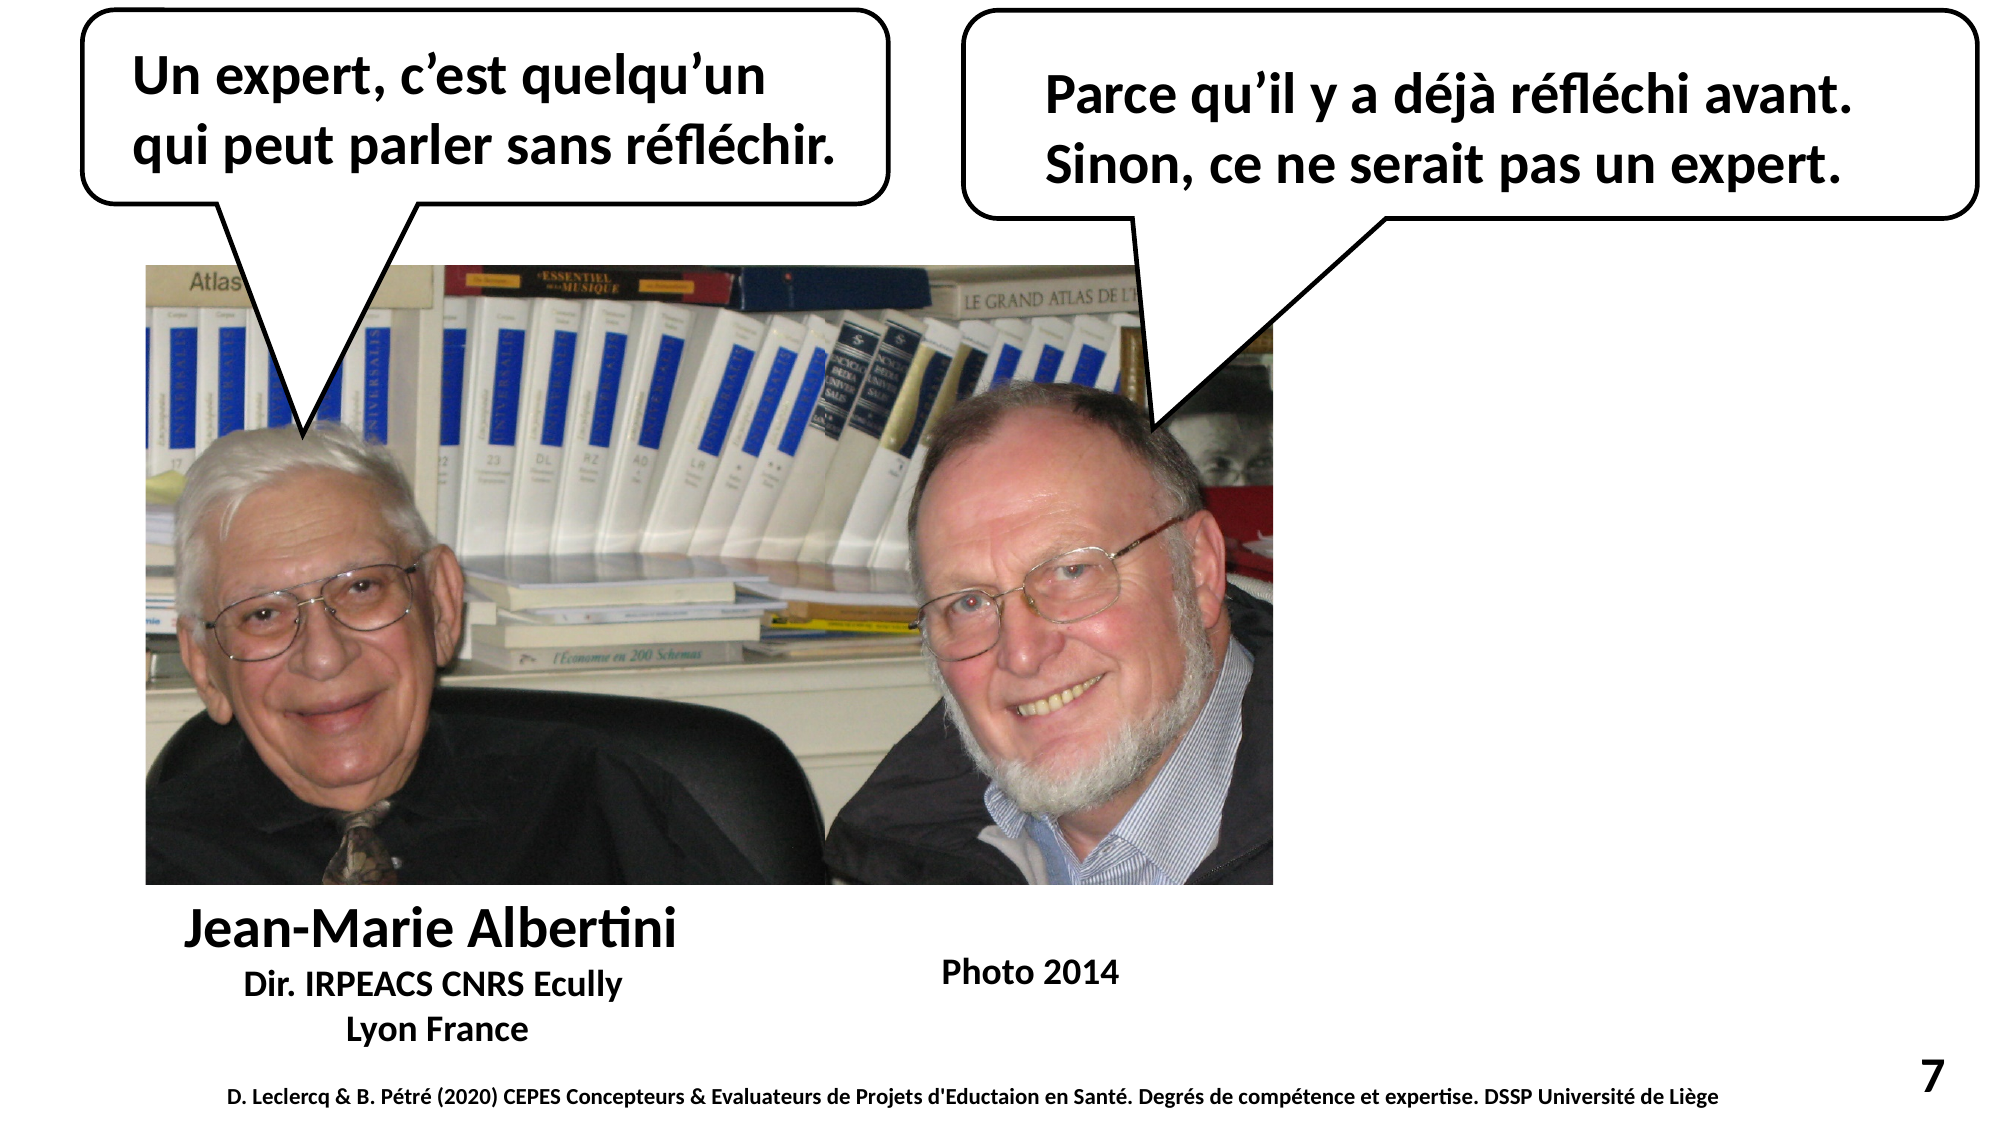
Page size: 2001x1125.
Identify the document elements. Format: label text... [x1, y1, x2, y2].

text_box [81, 8, 890, 265]
footer D. Leclercq & B. Pétré (2020) CEPES Concepteurs & Evaluateurs de Projets d'Eductaion en Santé. Degrés de compétence et expertise. DSSP Université de Liège [85, 1065, 1863, 1125]
picture [145, 265, 1274, 885]
slide_number 7 [1806, 1042, 1961, 1103]
text_box Jean-Marie Albertini Dir. IRPEACS CNRS Ecully Lyon France [145, 885, 730, 1057]
text_box Photo 2014 [926, 939, 1135, 1000]
text_box [962, 9, 1979, 321]
text_box Parce qu’il y a déjà réfléchi avant. Sinon, ce ne serait pas un expert. [1030, 47, 2000, 203]
text_box Un expert, c’est quelqu’un qui peut parler sans réfléchir. [118, 28, 853, 184]
